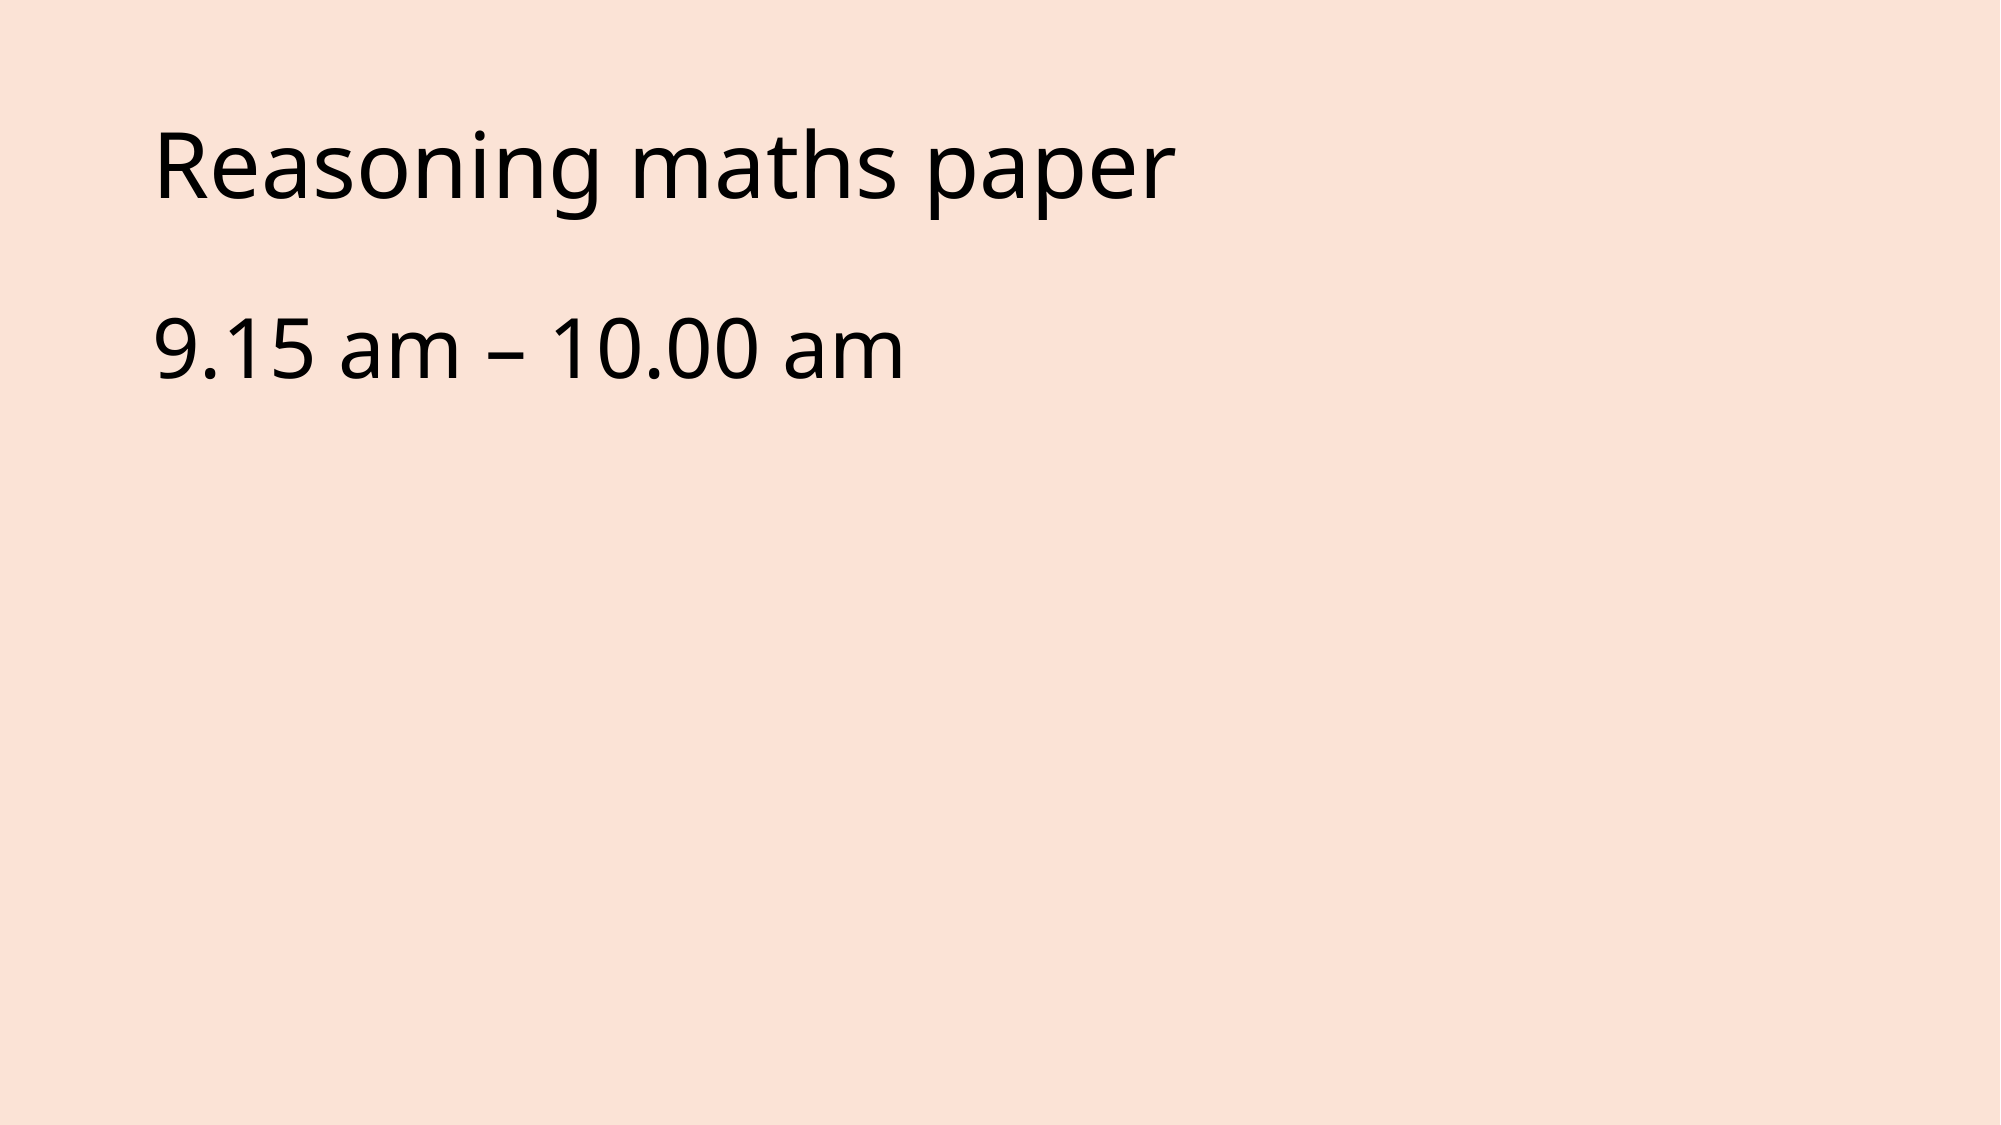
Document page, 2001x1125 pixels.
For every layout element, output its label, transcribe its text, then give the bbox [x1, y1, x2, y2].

title Reasoning maths paper [137, 59, 1863, 278]
list 9.15 am – 10.00 am [137, 299, 1863, 1014]
